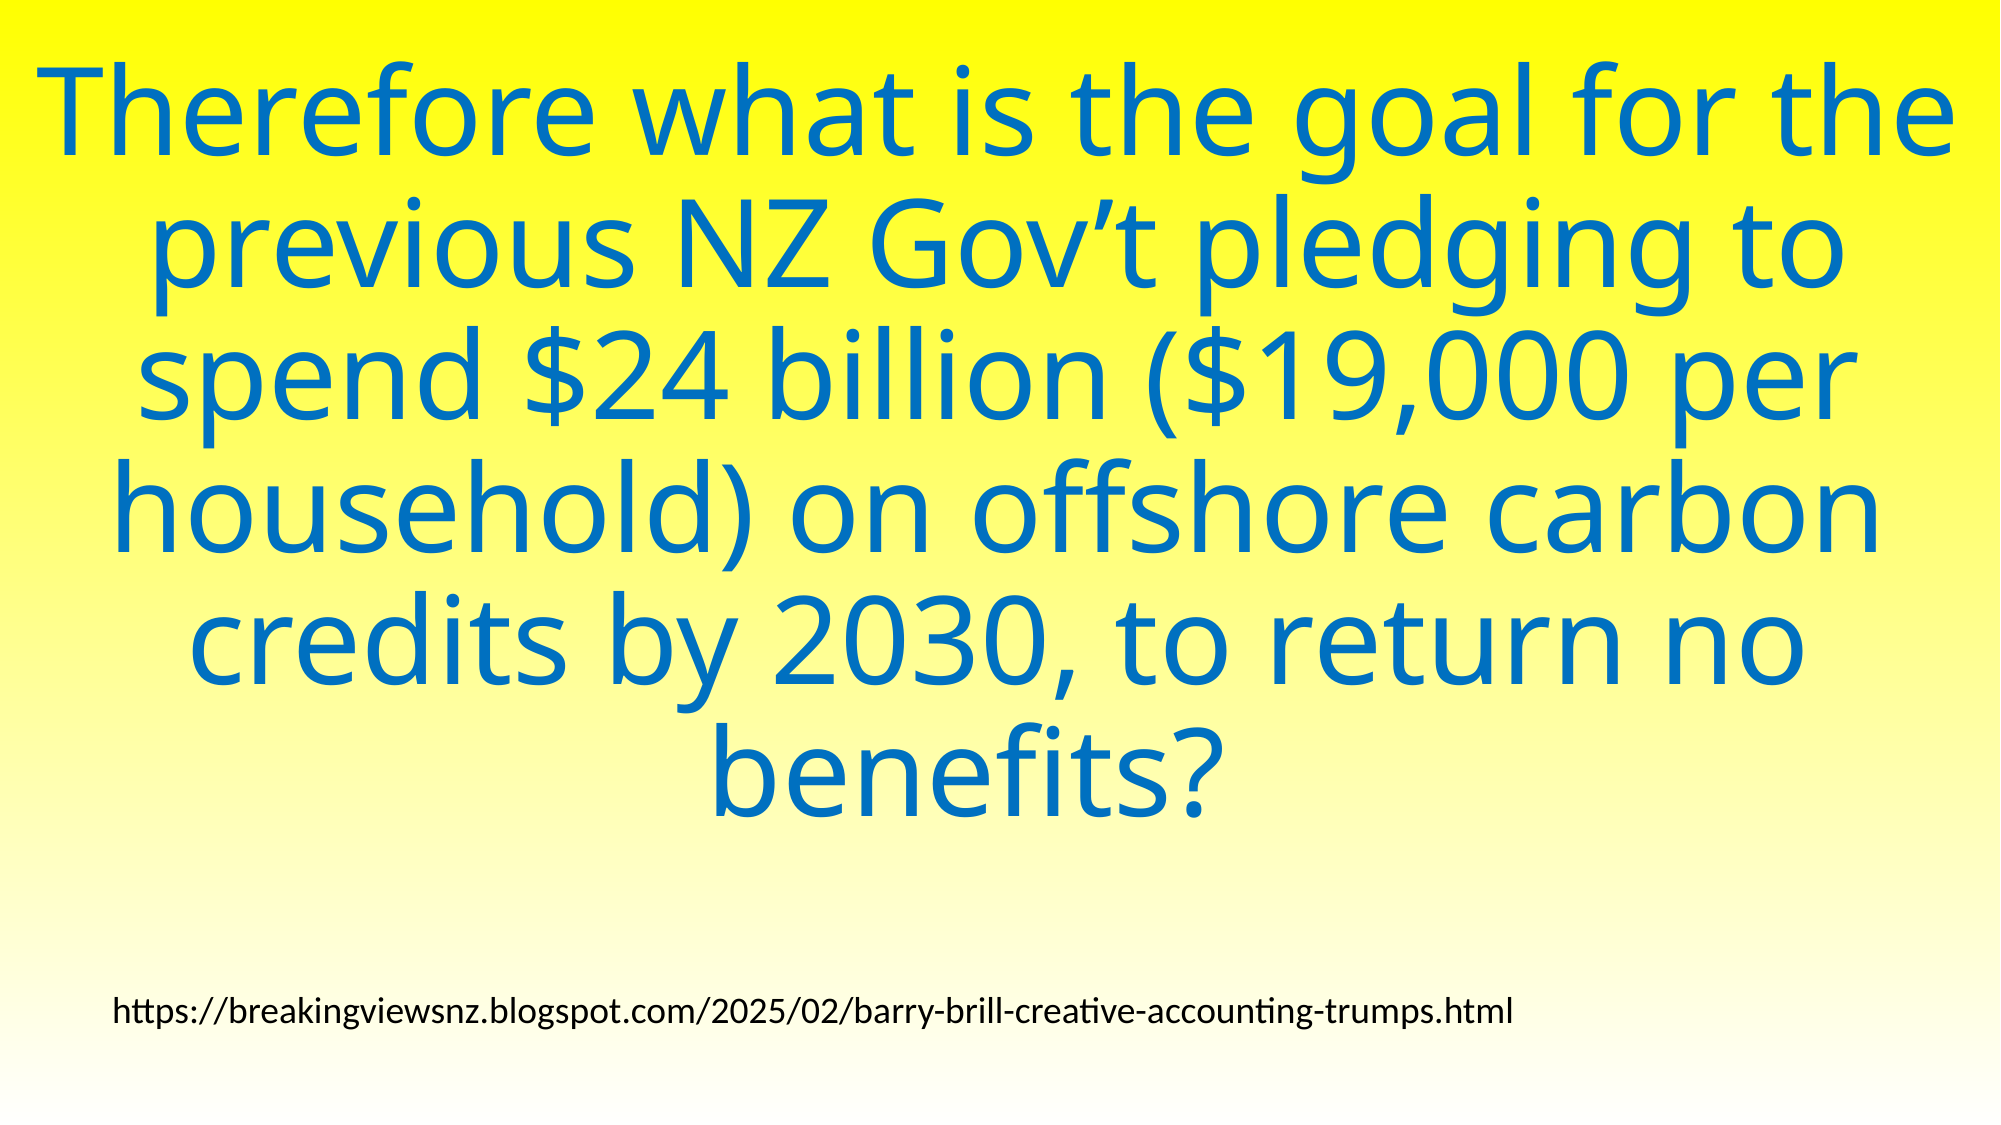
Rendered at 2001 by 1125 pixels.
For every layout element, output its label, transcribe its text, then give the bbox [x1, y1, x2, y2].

text_box https://breakingviewsnz.blogspot.com/2025/02/barry-brill-creative-accounting-trumps.html [97, 978, 1930, 1039]
title Therefore what is the goal for the previous NZ Gov’t pledging to spend $24 billion ($19,000 per household) on offshore carbon credits by 2030, to return no benefits? [10, 38, 1986, 962]
